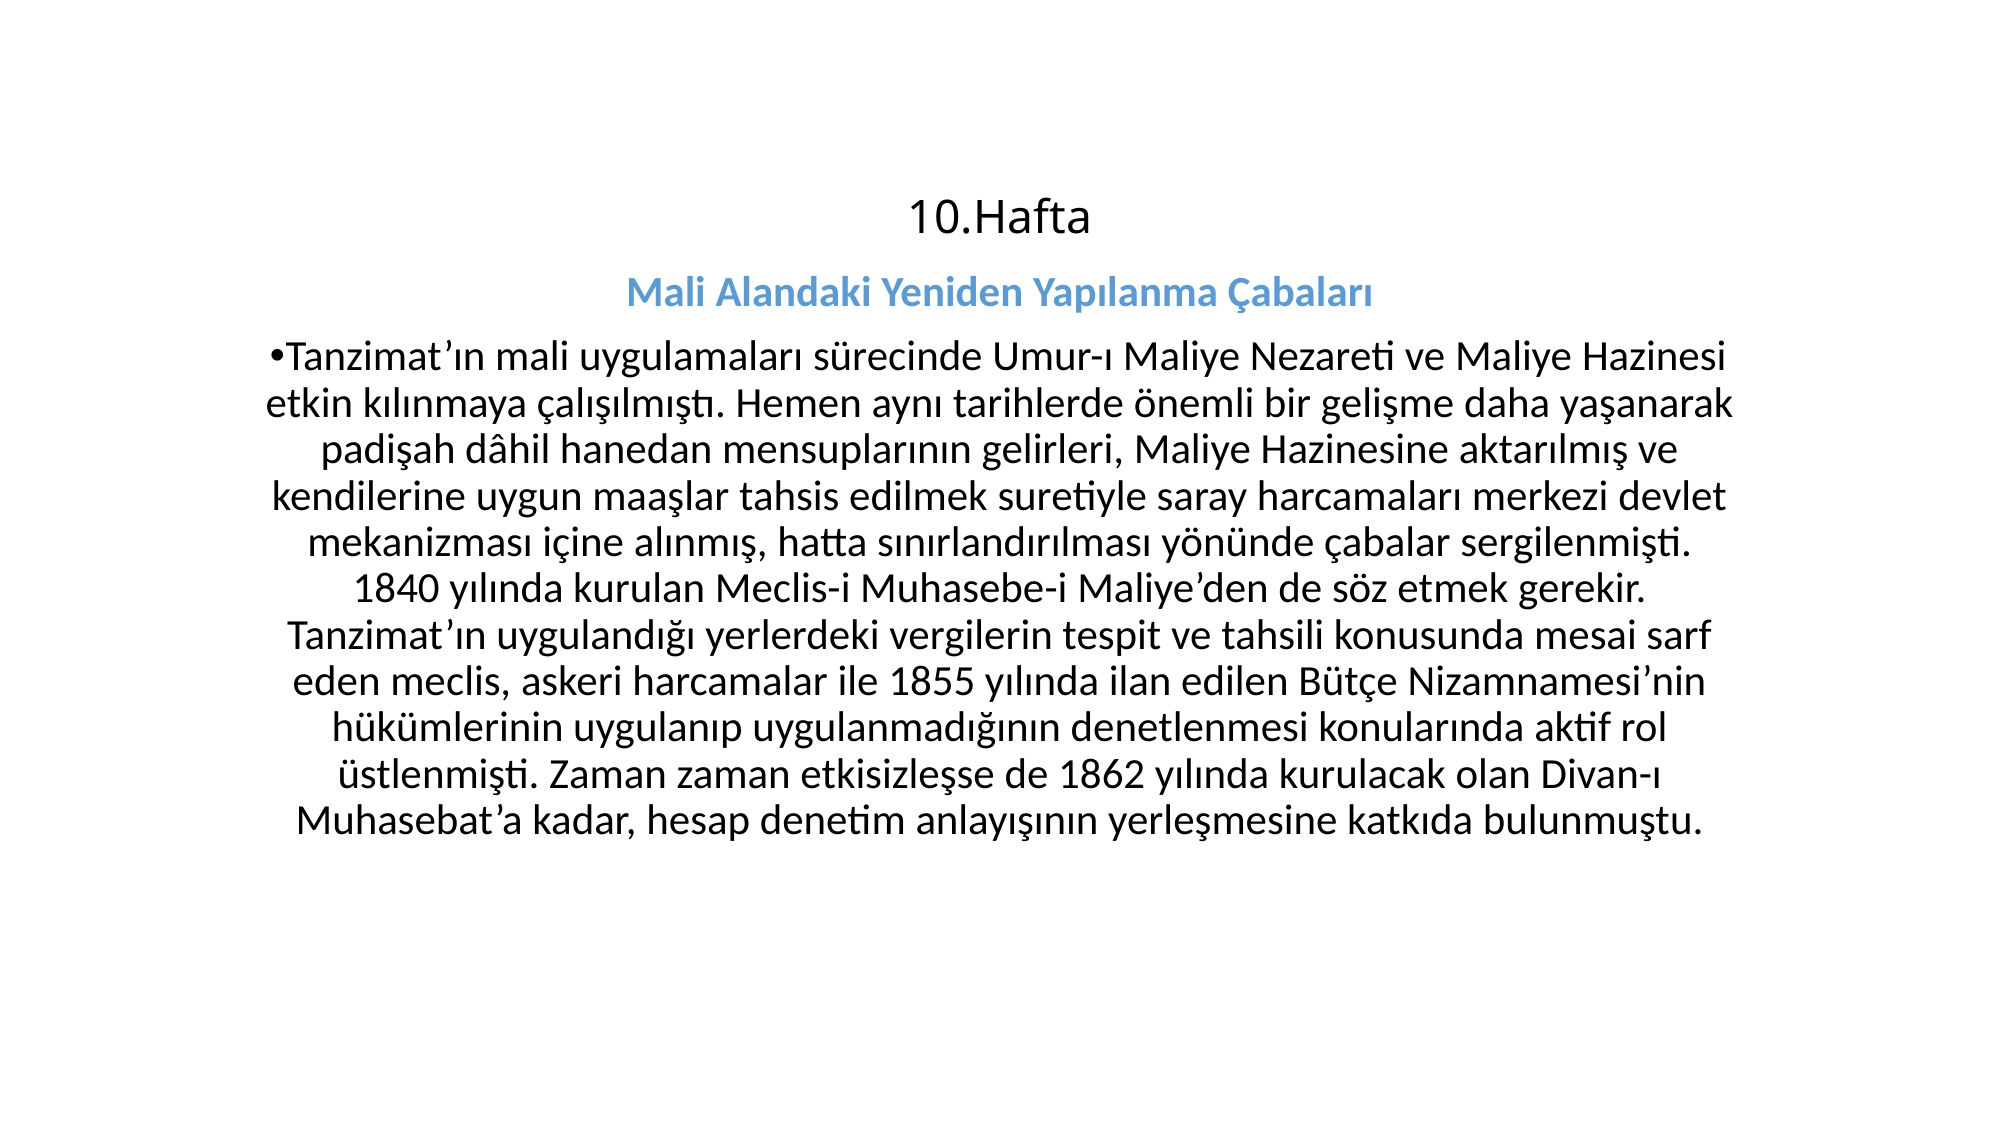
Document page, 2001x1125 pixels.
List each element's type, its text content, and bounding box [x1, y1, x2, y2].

subtitle Mali Alandaki Yeniden Yapılanma Çabaları Tanzimat’ın mali uygulamaları sürecinde Umur-ı Maliye Nezareti ve Maliye Hazinesi etkin kılınmaya çalışılmıştı. Hemen aynı tarihlerde önemli bir gelişme daha yaşanarak padişah dâhil hanedan mensuplarının gelirleri, Maliye Hazinesine aktarılmış ve kendilerine uygun maaşlar tahsis edilmek suretiyle saray harcamaları merkezi devlet mekanizması içine alınmış, hatta sınırlandırılması yönünde çabalar sergilenmişti. 1840 yılında kurulan Meclis-i Muhasebe-i Maliye’den de söz etmek gerekir. Tanzimat’ın uygulandığı yerlerdeki vergilerin tespit ve tahsili konusunda mesai sarf eden meclis, askeri harcamalar ile 1855 yılında ilan edilen Bütçe Nizamnamesi’nin hükümlerinin uygulanıp uygulanmadığının denetlenmesi konularında aktif rol üstlenmişti. Zaman zaman etkisizleşse de 1862 yılında kurulacak olan Divan-ı Muhasebat’a kadar, hesap denetim anlayışının yerleşmesine katkıda bulunmuştu. [249, 262, 1750, 863]
title 10.Hafta [249, 184, 1750, 262]
